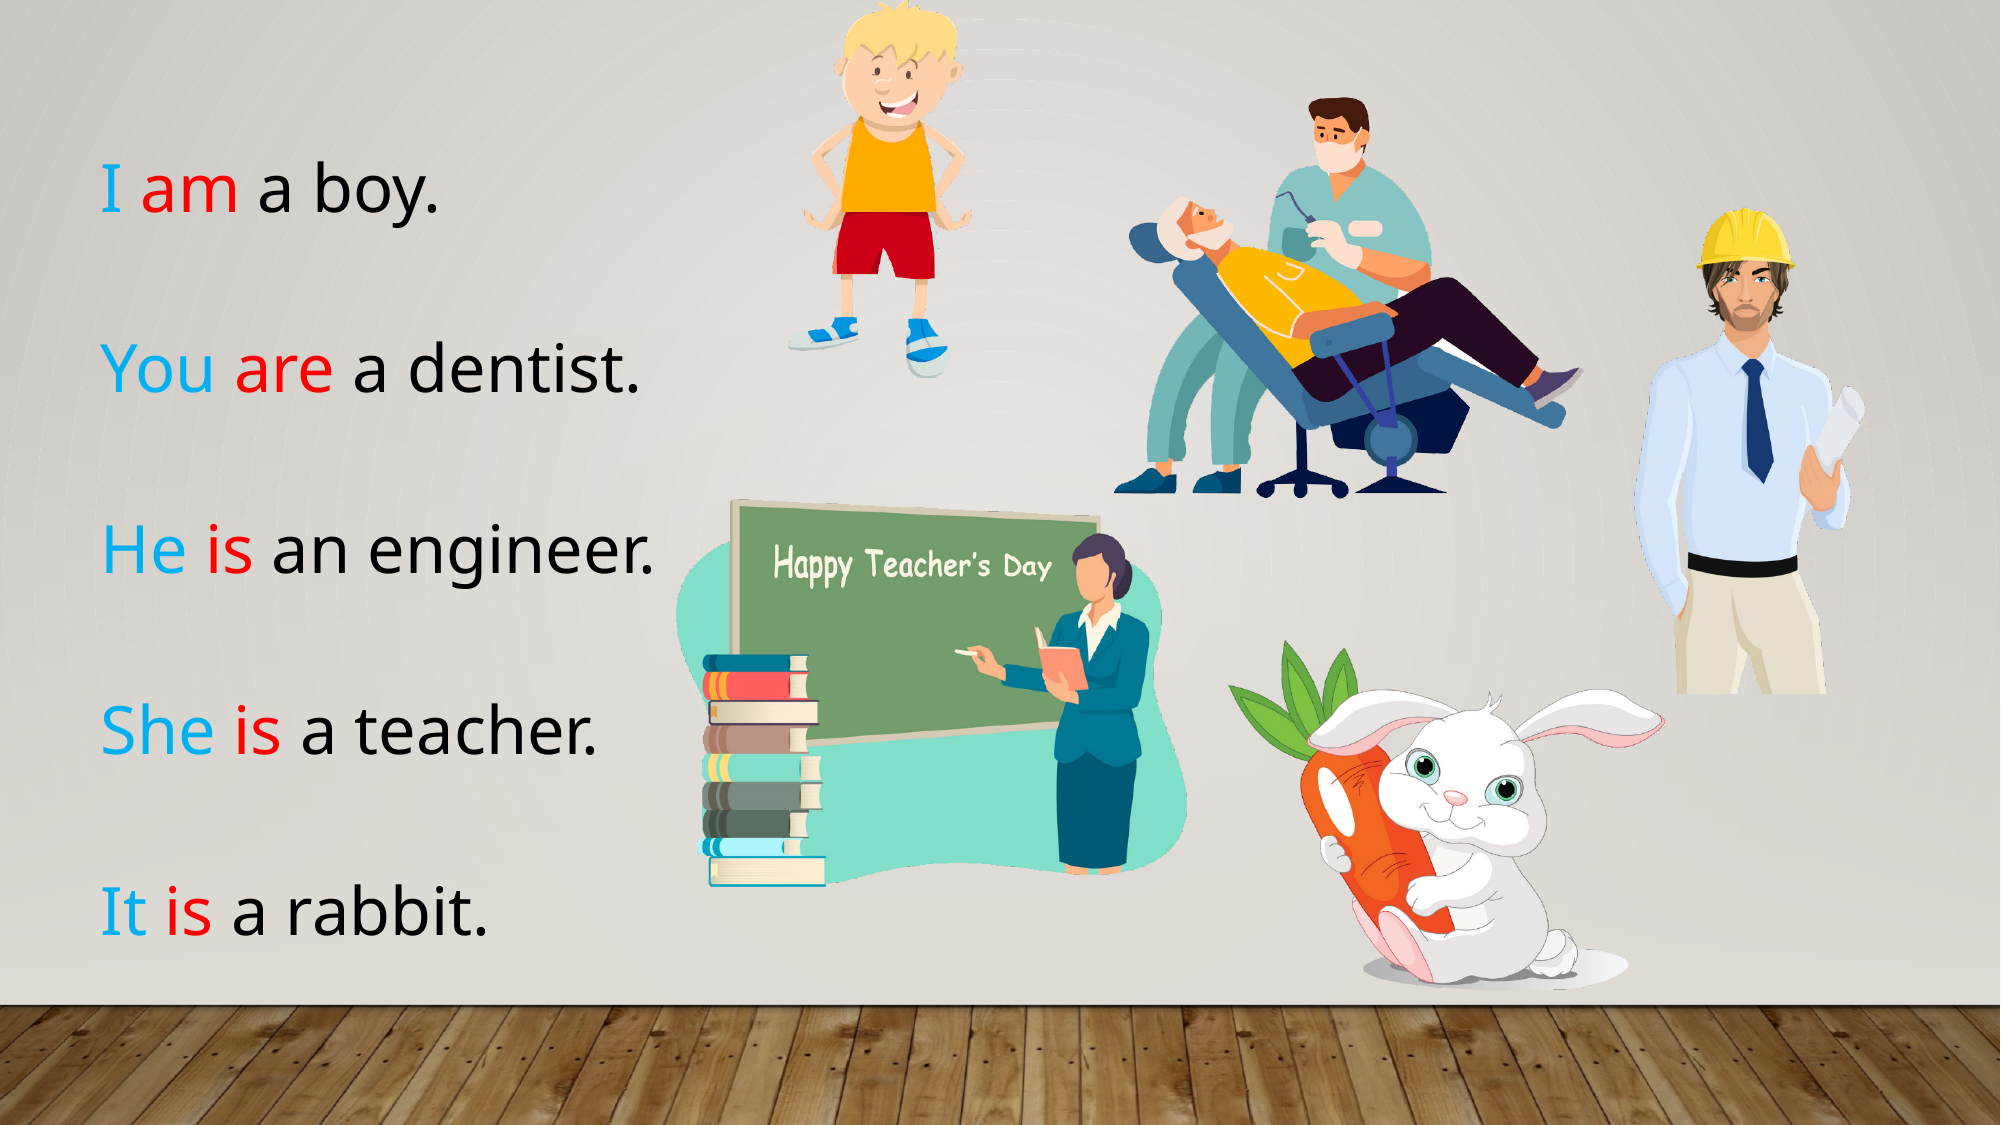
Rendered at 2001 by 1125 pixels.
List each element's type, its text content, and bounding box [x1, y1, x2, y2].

picture [1228, 180, 1879, 991]
list I am a boy. You are a dentist. He is an engineer. She is a teacher. It is a rabbit. [85, 57, 703, 969]
picture [776, 0, 978, 378]
picture [0, 1005, 2000, 1125]
picture [661, 81, 1596, 896]
